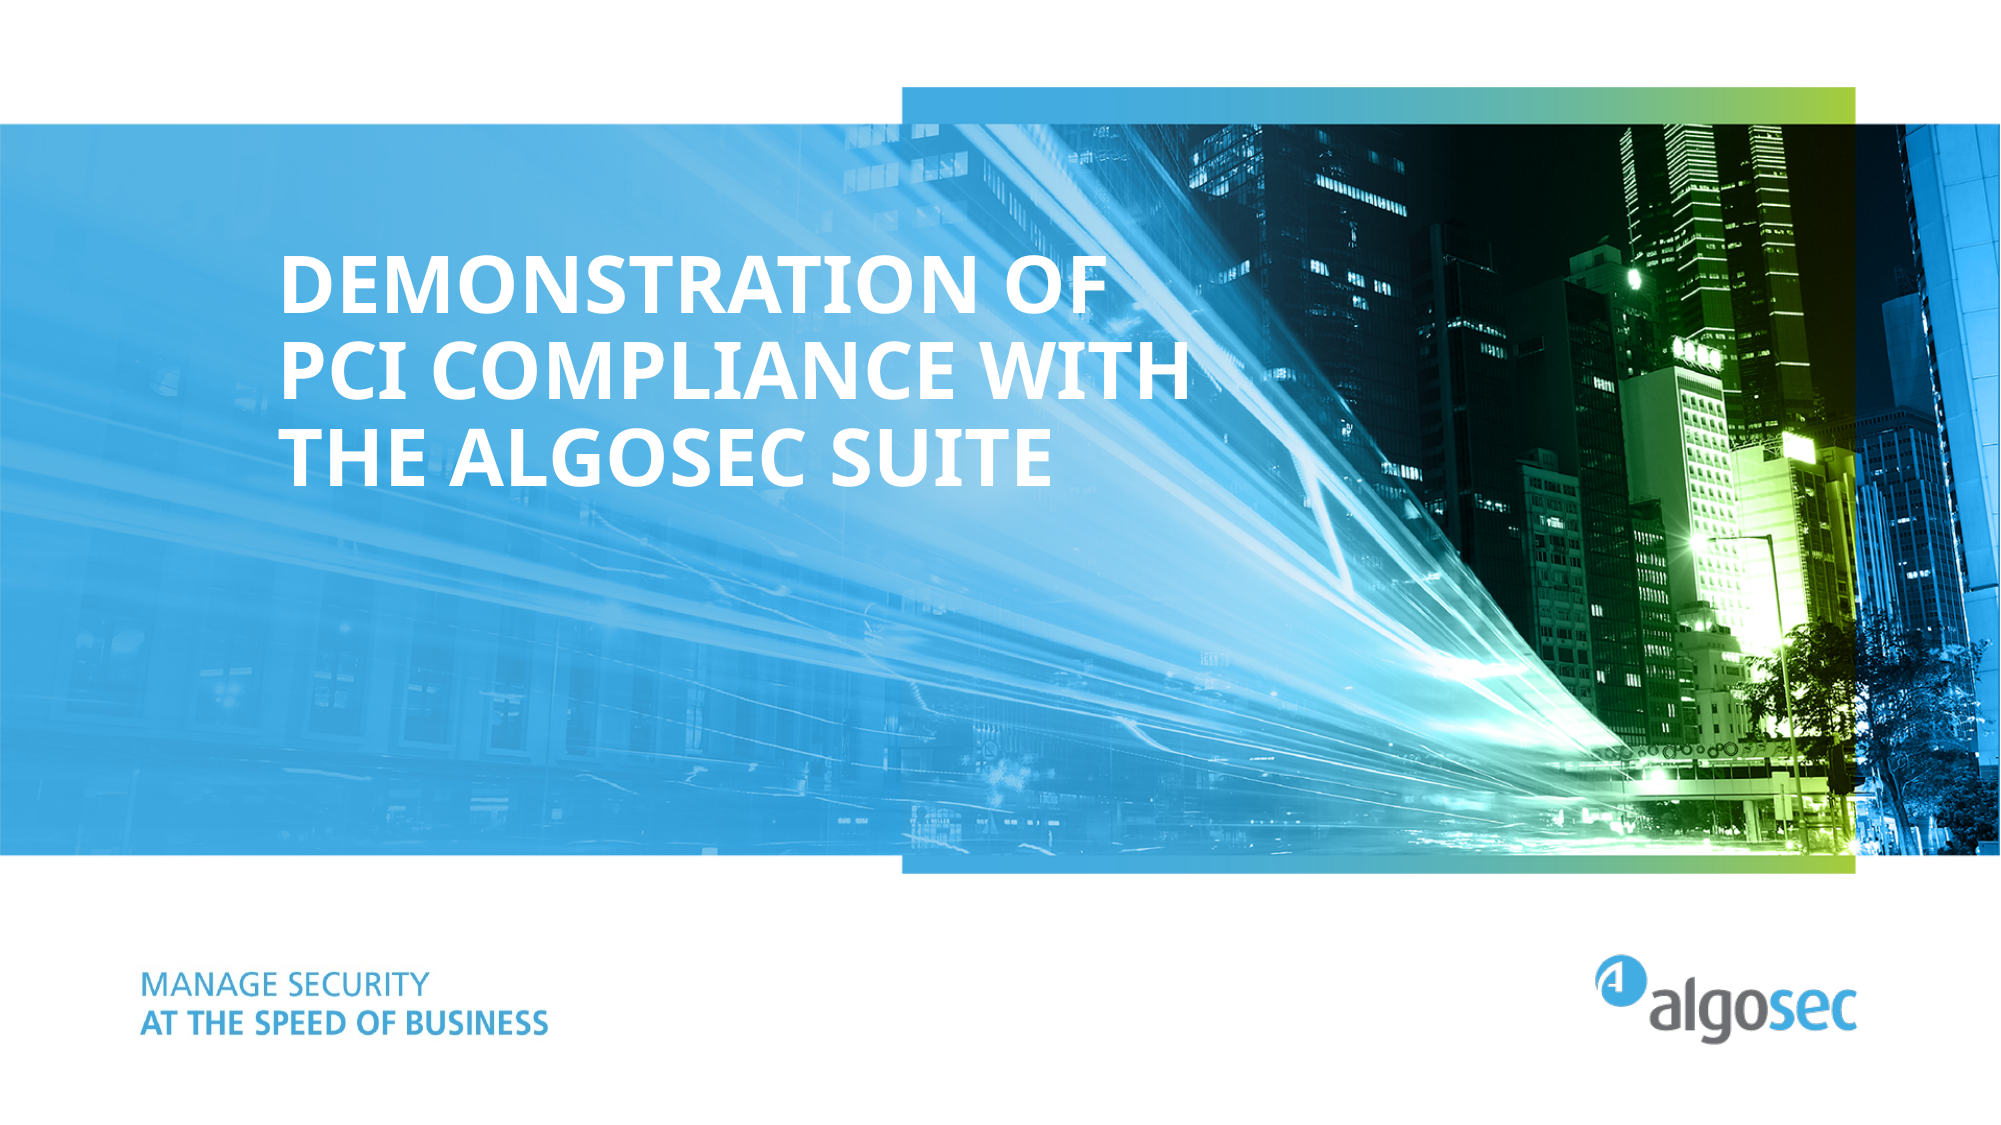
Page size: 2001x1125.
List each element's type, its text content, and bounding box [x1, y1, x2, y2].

picture [0, 87, 2000, 874]
title Demonstration of PCI Compliance with the AlgoSec Suite [262, 237, 1219, 642]
picture [1590, 947, 1866, 1058]
picture [133, 963, 554, 1042]
